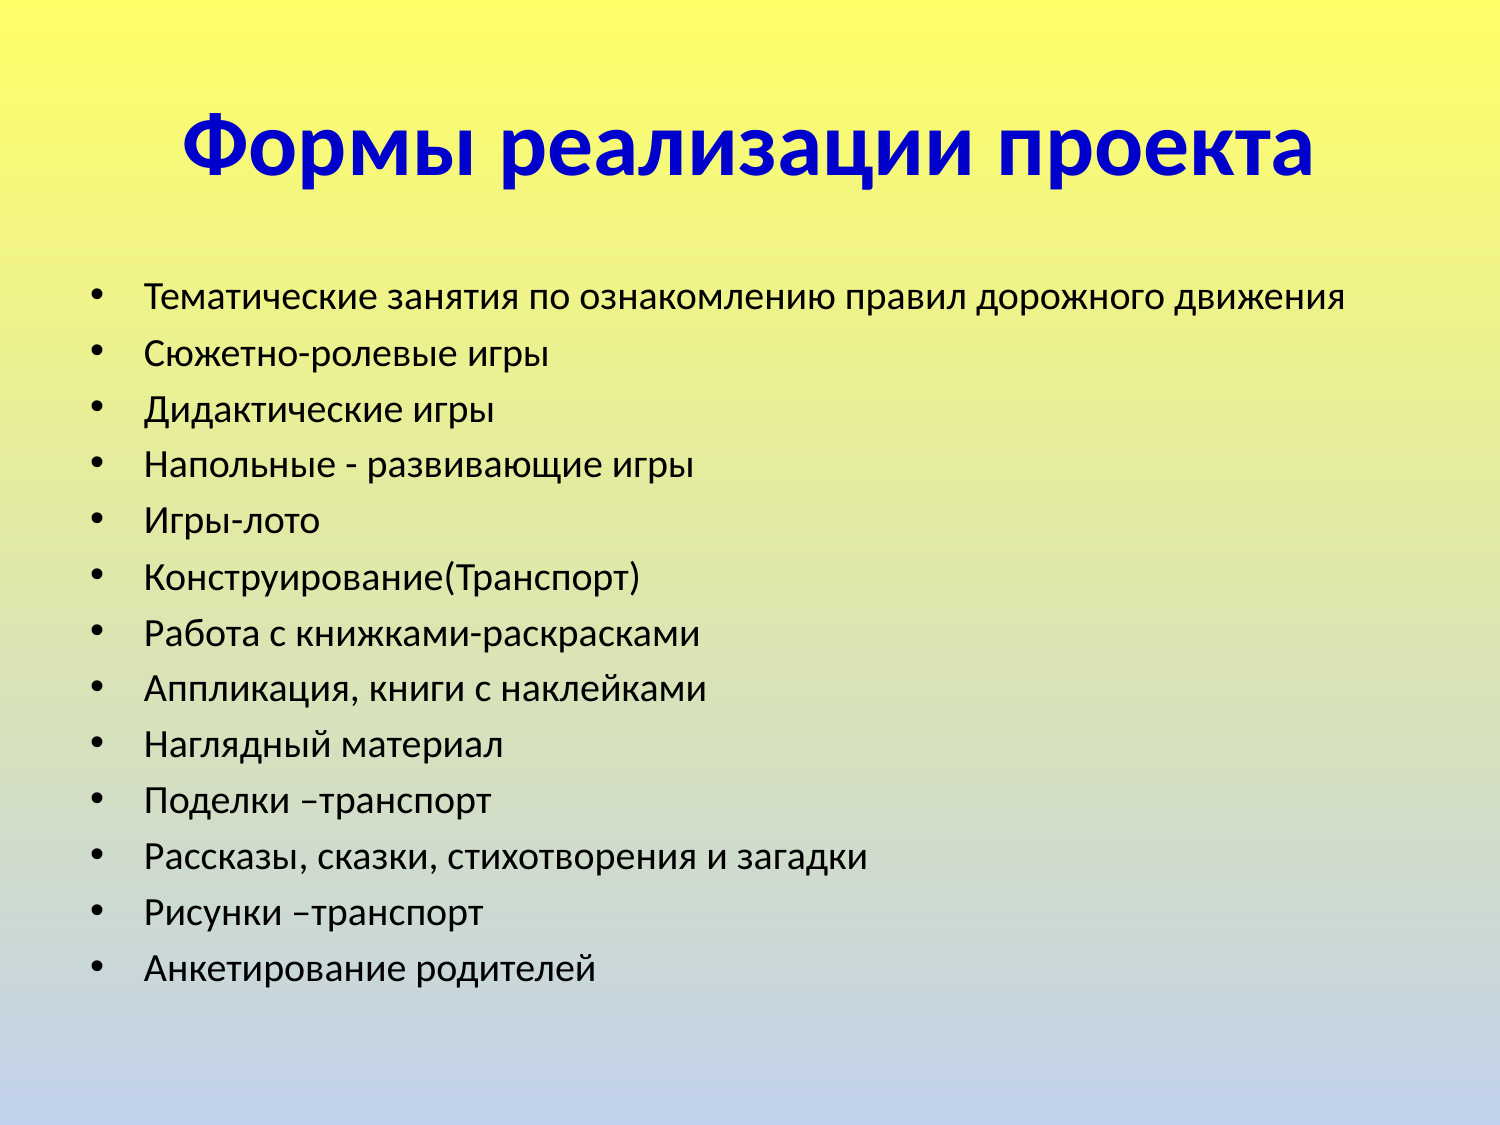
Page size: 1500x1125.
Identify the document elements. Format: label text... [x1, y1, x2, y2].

title Формы реализации проекта [75, 45, 1425, 233]
list Тематические занятия по ознакомлению правил дорожного движения Сюжетно-ролевые игры Дидактические игры Напольные - развивающие игры Игры-лото Конструирование(Транспорт) Работа с книжками-раскрасками Аппликация, книги с наклейками Наглядный материал Поделки –транспорт Рассказы, сказки, стихотворения и загадки Рисунки –транспорт Анкетирование родителей [75, 262, 1425, 1005]
